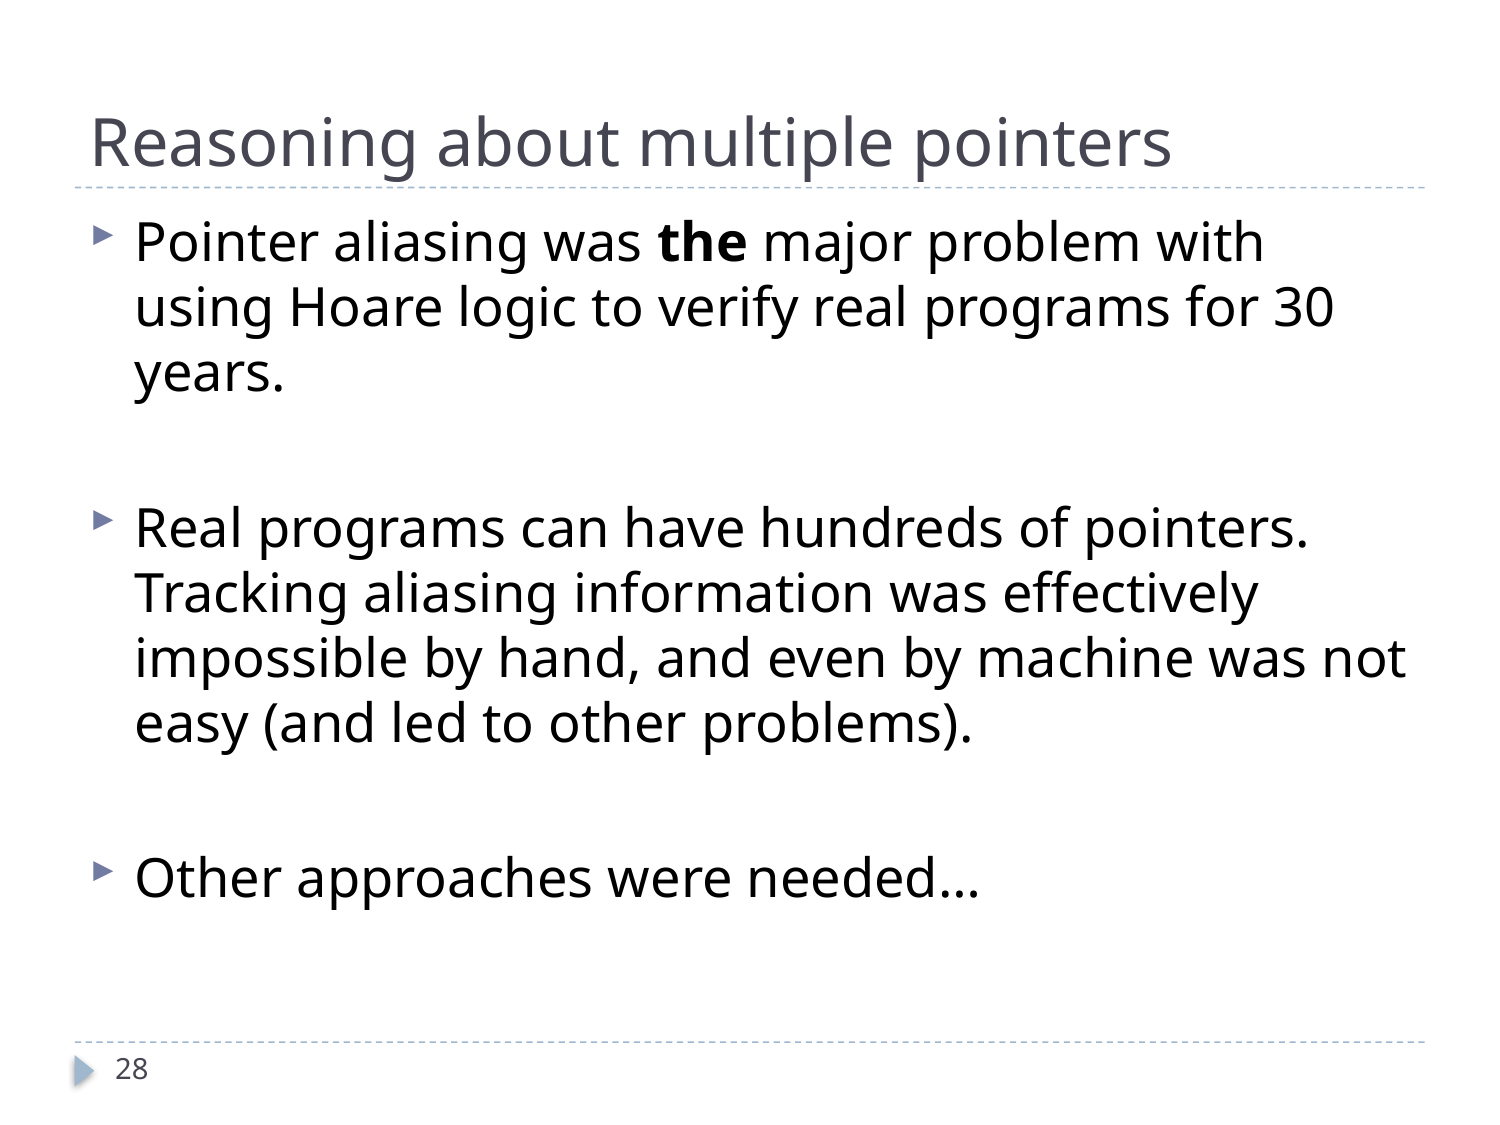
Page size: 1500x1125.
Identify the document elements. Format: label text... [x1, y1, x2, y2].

list Pointer aliasing was the major problem with using Hoare logic to verify real programs for 30 years. Real programs can have hundreds of pointers. Tracking aliasing information was effectively impossible by hand, and even by machine was not easy (and led to other problems). Other approaches were needed… [75, 200, 1425, 1010]
title Reasoning about multiple pointers [75, 24, 1425, 188]
slide_number 28 [100, 1042, 426, 1103]
